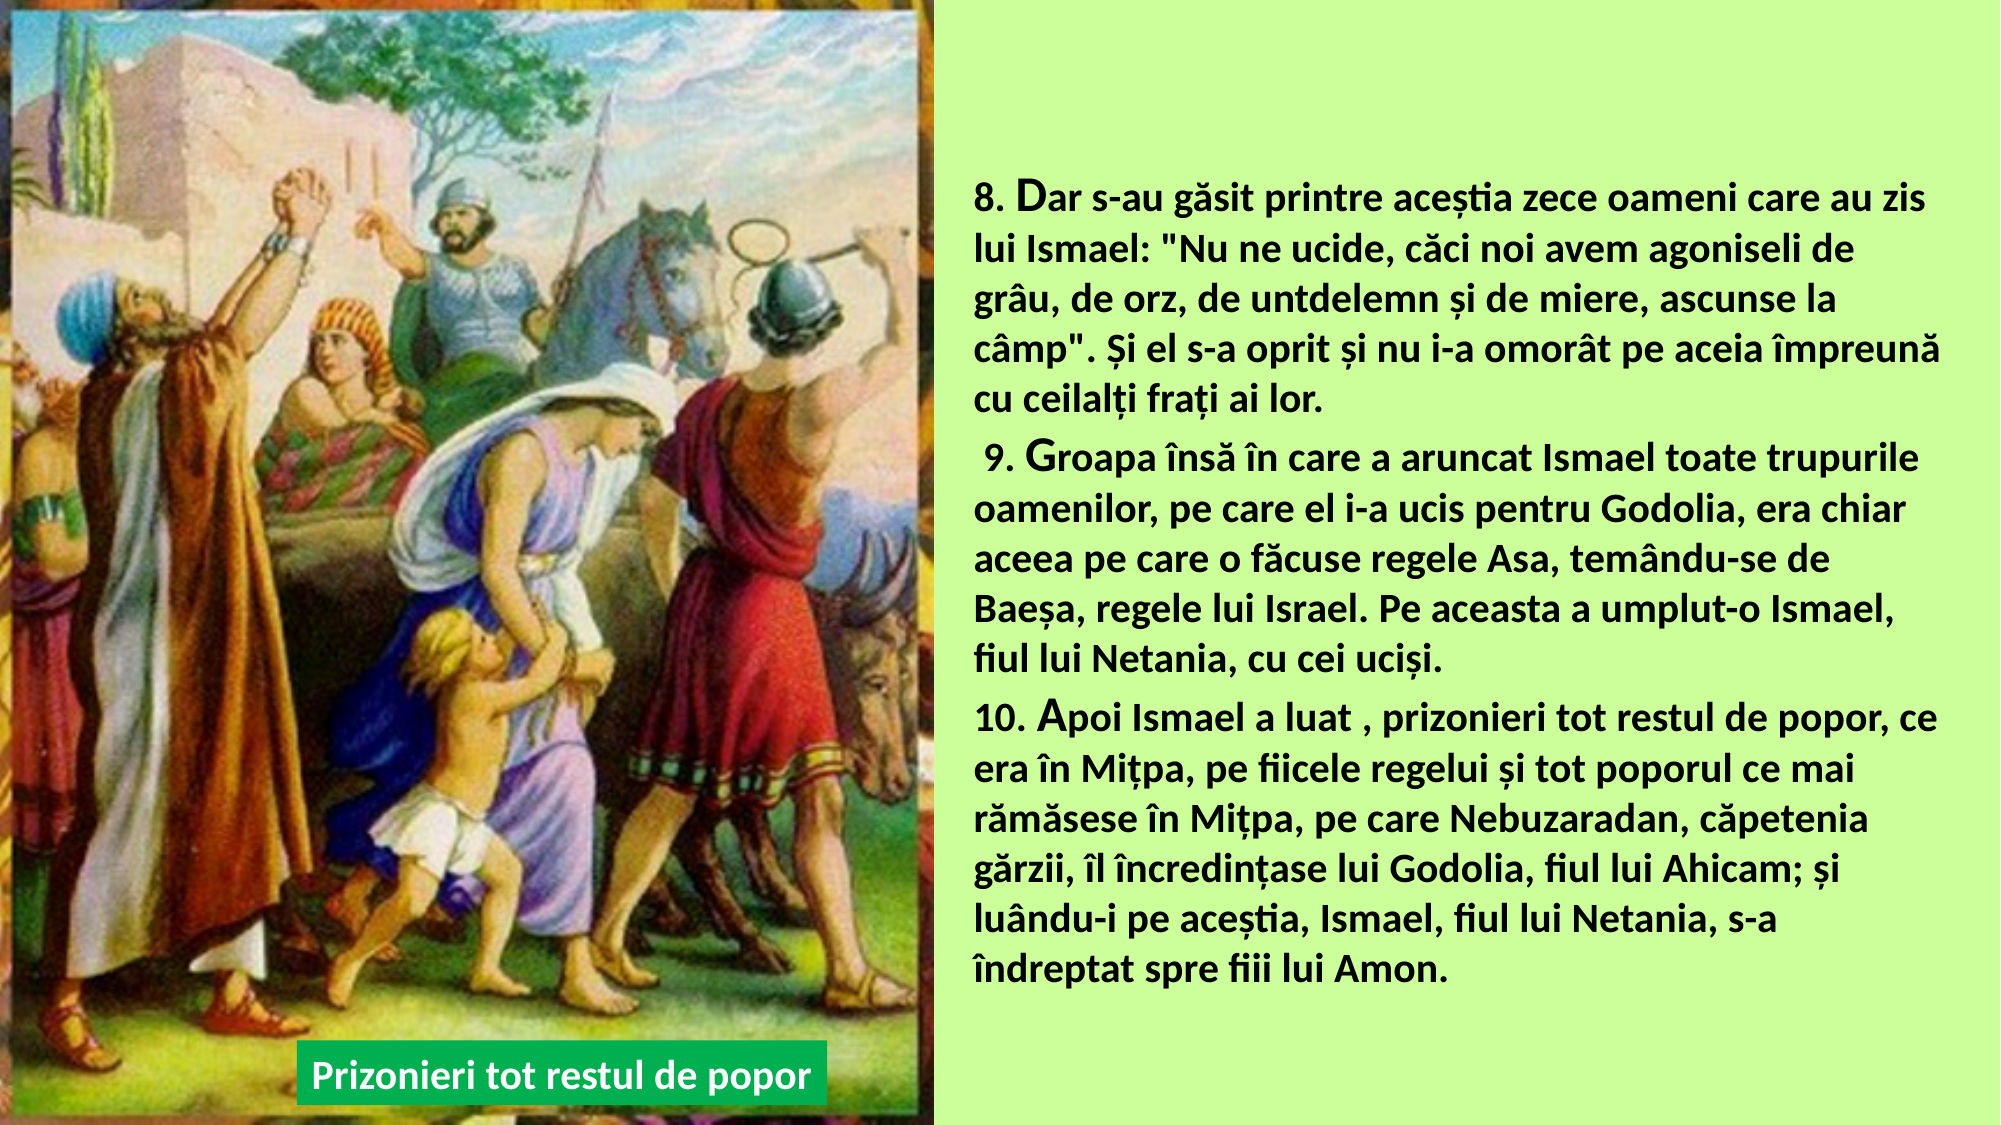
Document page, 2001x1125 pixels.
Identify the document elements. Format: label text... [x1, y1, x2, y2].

picture [0, 0, 934, 1125]
text_box 8. Dar s-au găsit printre aceştia zece oameni care au zis lui Ismael: "Nu ne ucide, căci noi avem agoniseli de grâu, de orz, de untdelemn şi de miere, ascunse la câmp". Şi el s-a oprit şi nu i-a omorât pe aceia împreună cu ceilalţi fraţi ai lor. 9. Groapa însă în care a aruncat Ismael toate trupurile oamenilor, pe care el i-a ucis pentru Godolia, era chiar aceea pe care o făcuse regele Asa, temându-se de Baeşa, regele lui Israel. Pe aceasta a umplut-o Ismael, fiul lui Netania, cu cei ucişi. 10. Apoi Ismael a luat , prizonieri tot restul de popor, ce era în Miţpa, pe fiicele regelui şi tot poporul ce mai rămăsese în Miţpa, pe care Nebuzaradan, căpetenia gărzii, îl încredinţase lui Godolia, fiul lui Ahicam; şi luându-i pe aceştia, Ismael, fiul lui Netania, s-a îndreptat spre fiii lui Amon. [958, 153, 1959, 999]
